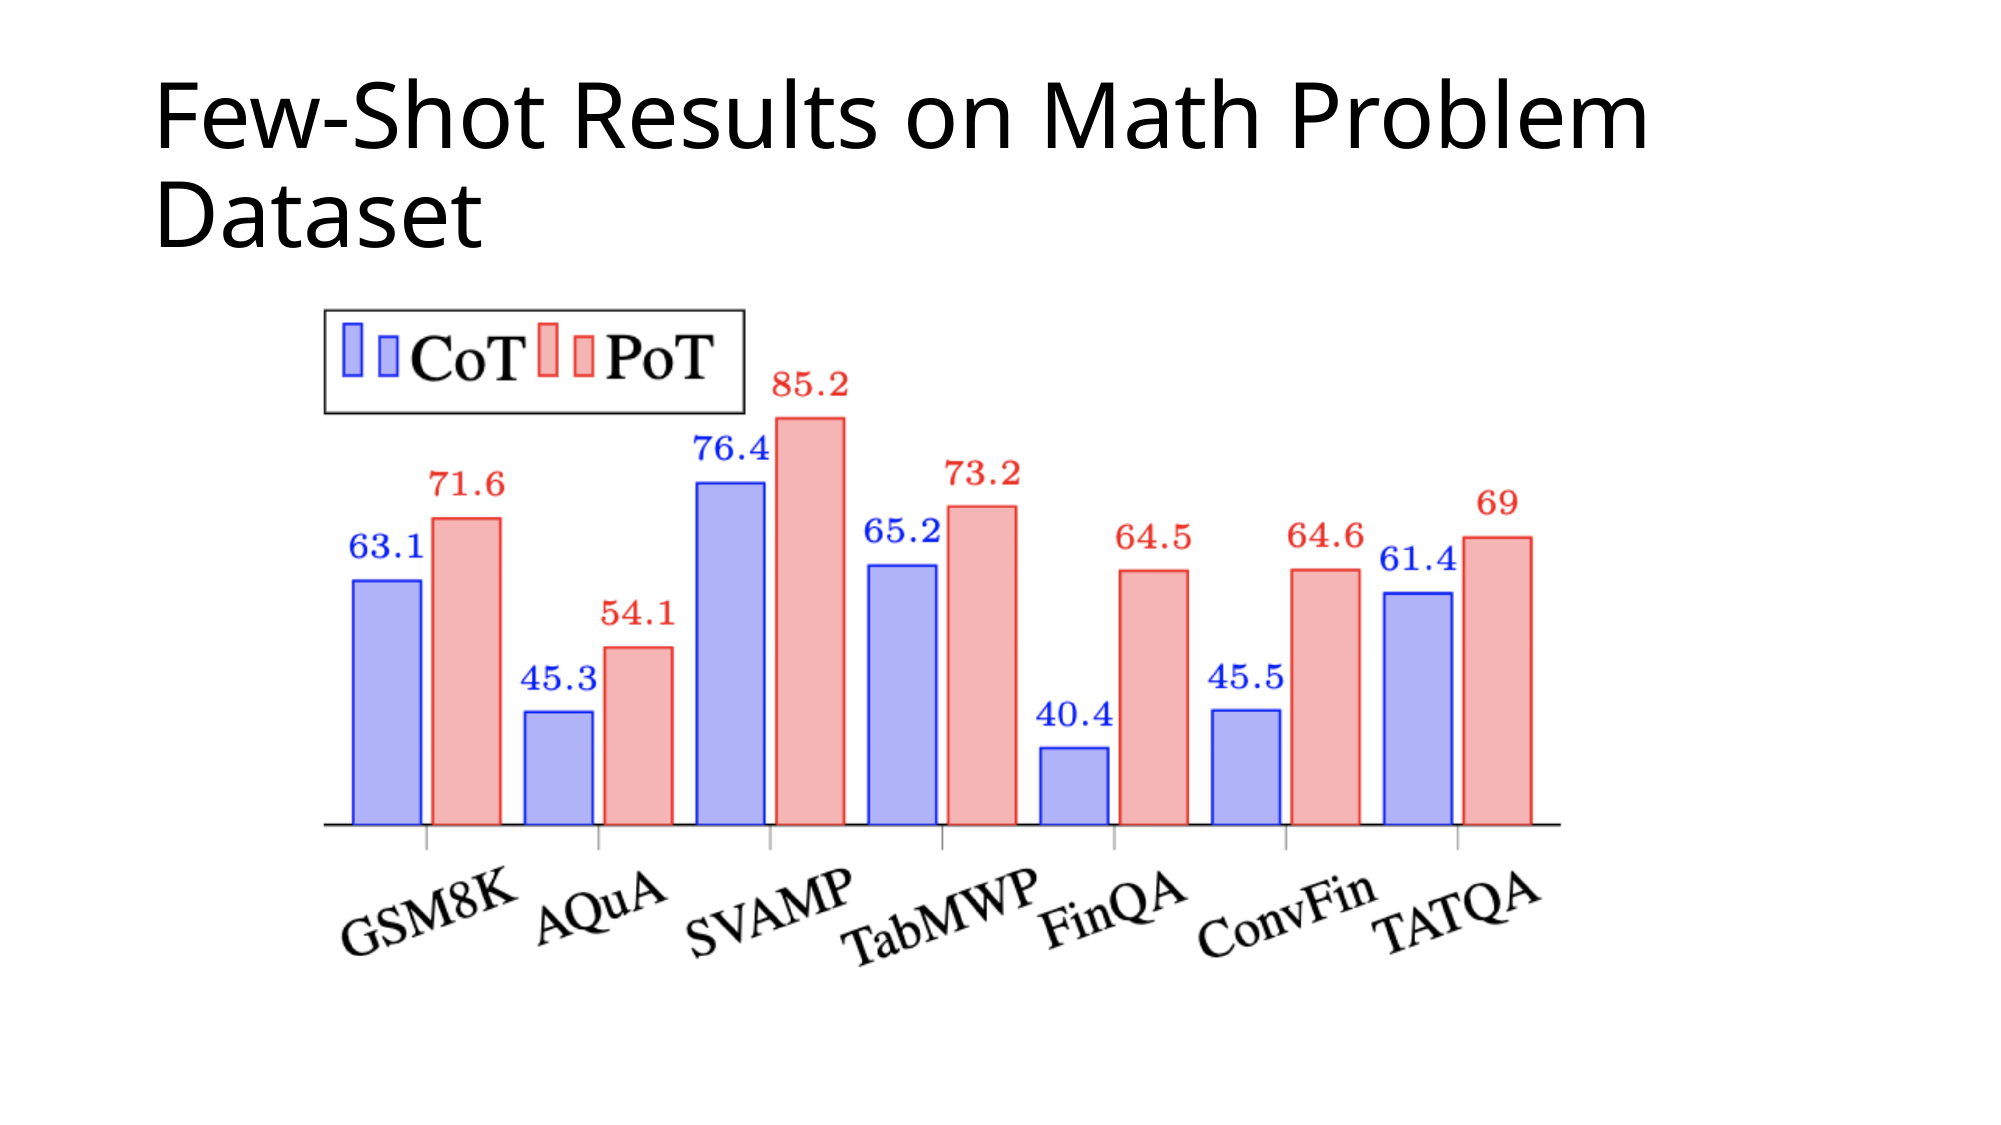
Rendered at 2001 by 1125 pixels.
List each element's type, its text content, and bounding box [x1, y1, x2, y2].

picture [310, 284, 1571, 982]
title Few-Shot Results on Math Problem Dataset [137, 59, 1863, 278]
